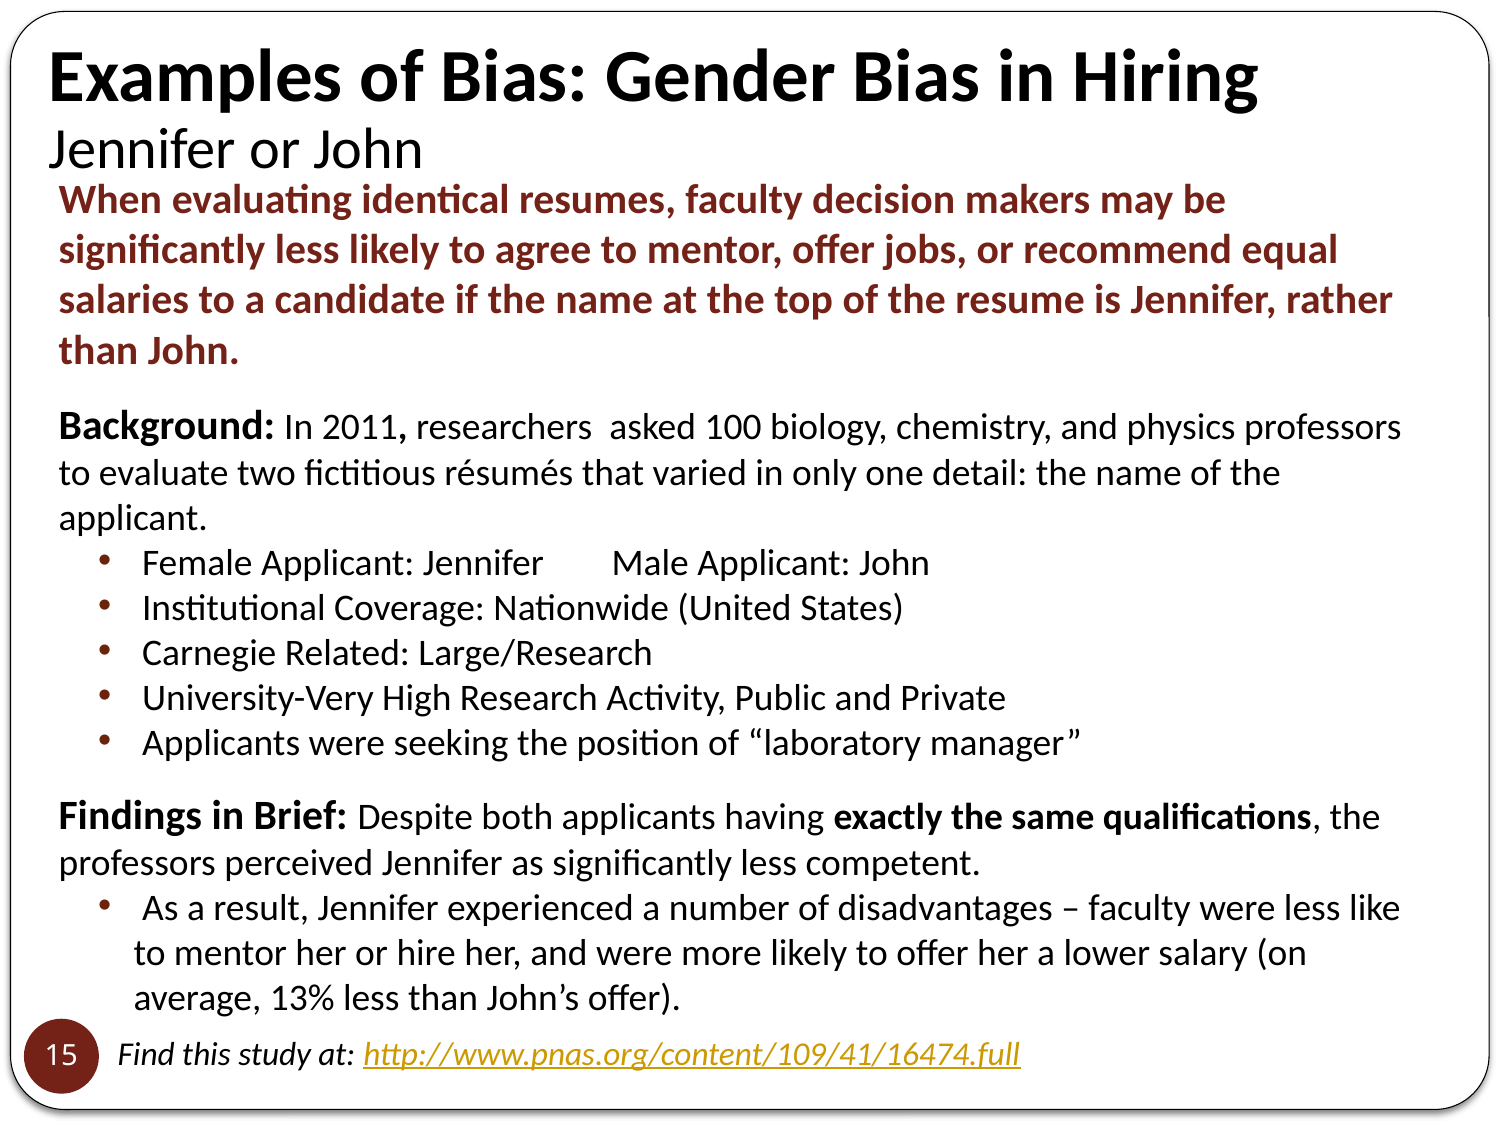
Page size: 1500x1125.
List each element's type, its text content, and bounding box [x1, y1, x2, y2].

text_box Examples of Bias: Gender Bias in Hiring Jennifer or John [34, 29, 1473, 150]
text_box Find this study at: http://www.pnas.org/content/109/41/16474.full [102, 1024, 1254, 1079]
slide_number 15 [23, 1018, 99, 1094]
text_box When evaluating identical resumes, faculty decision makers may be significantly less likely to agree to mentor, offer jobs, or recommend equal salaries to a candidate if the name at the top of the resume is Jennifer, rather than John. Background: In 2011, researchers asked 100 biology, chemistry, and physics professors to evaluate two fictitious résumés that varied in only one detail: the name of the applicant. Female Applicant: Jennifer Male Applicant: John Institutional Coverage: Nationwide (United States) Carnegie Related: Large/Research University-Very High Research Activity, Public and Private Applicants were seeking the position of “laboratory manager” Findings in Brief: Despite both applicants having exactly the same qualifications, the professors perceived Jennifer as significantly less competent. As a result, Jennifer experienced a number of disadvantages – faculty were less like to mentor her or hire her, and were more likely to offer her a lower salary (on average, 13% less than John’s offer). [43, 164, 1451, 1025]
